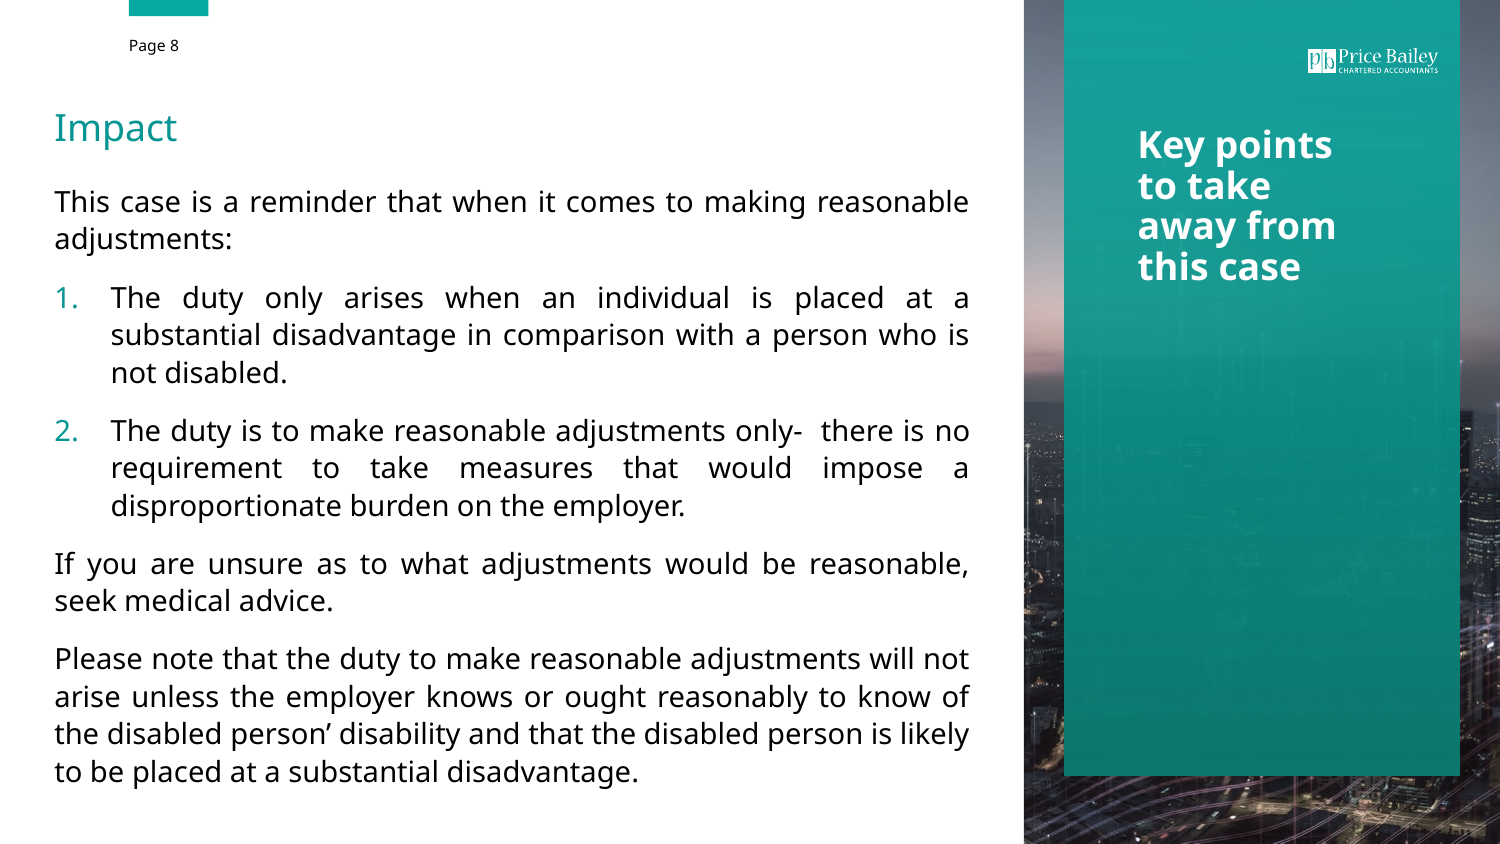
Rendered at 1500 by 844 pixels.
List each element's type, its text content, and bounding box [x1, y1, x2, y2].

text_box Impact [39, 96, 956, 156]
list This case is a reminder that when it comes to making reasonable adjustments: The duty only arises when an individual is placed at a substantial disadvantage in comparison with a person who is not disabled. The duty is to make reasonable adjustments only- there is no requirement to take measures that would impose a disproportionate burden on the employer. If you are unsure as to what adjustments would be reasonable, seek medical advice. Please note that the duty to make reasonable adjustments will not arise unless the employer knows or ought reasonably to know of the disabled person’ disability and that the disabled person is likely to be placed at a substantial disadvantage. [39, 107, 986, 801]
list Key points to take away from this case [1137, 126, 1377, 223]
picture [1023, 0, 1500, 844]
